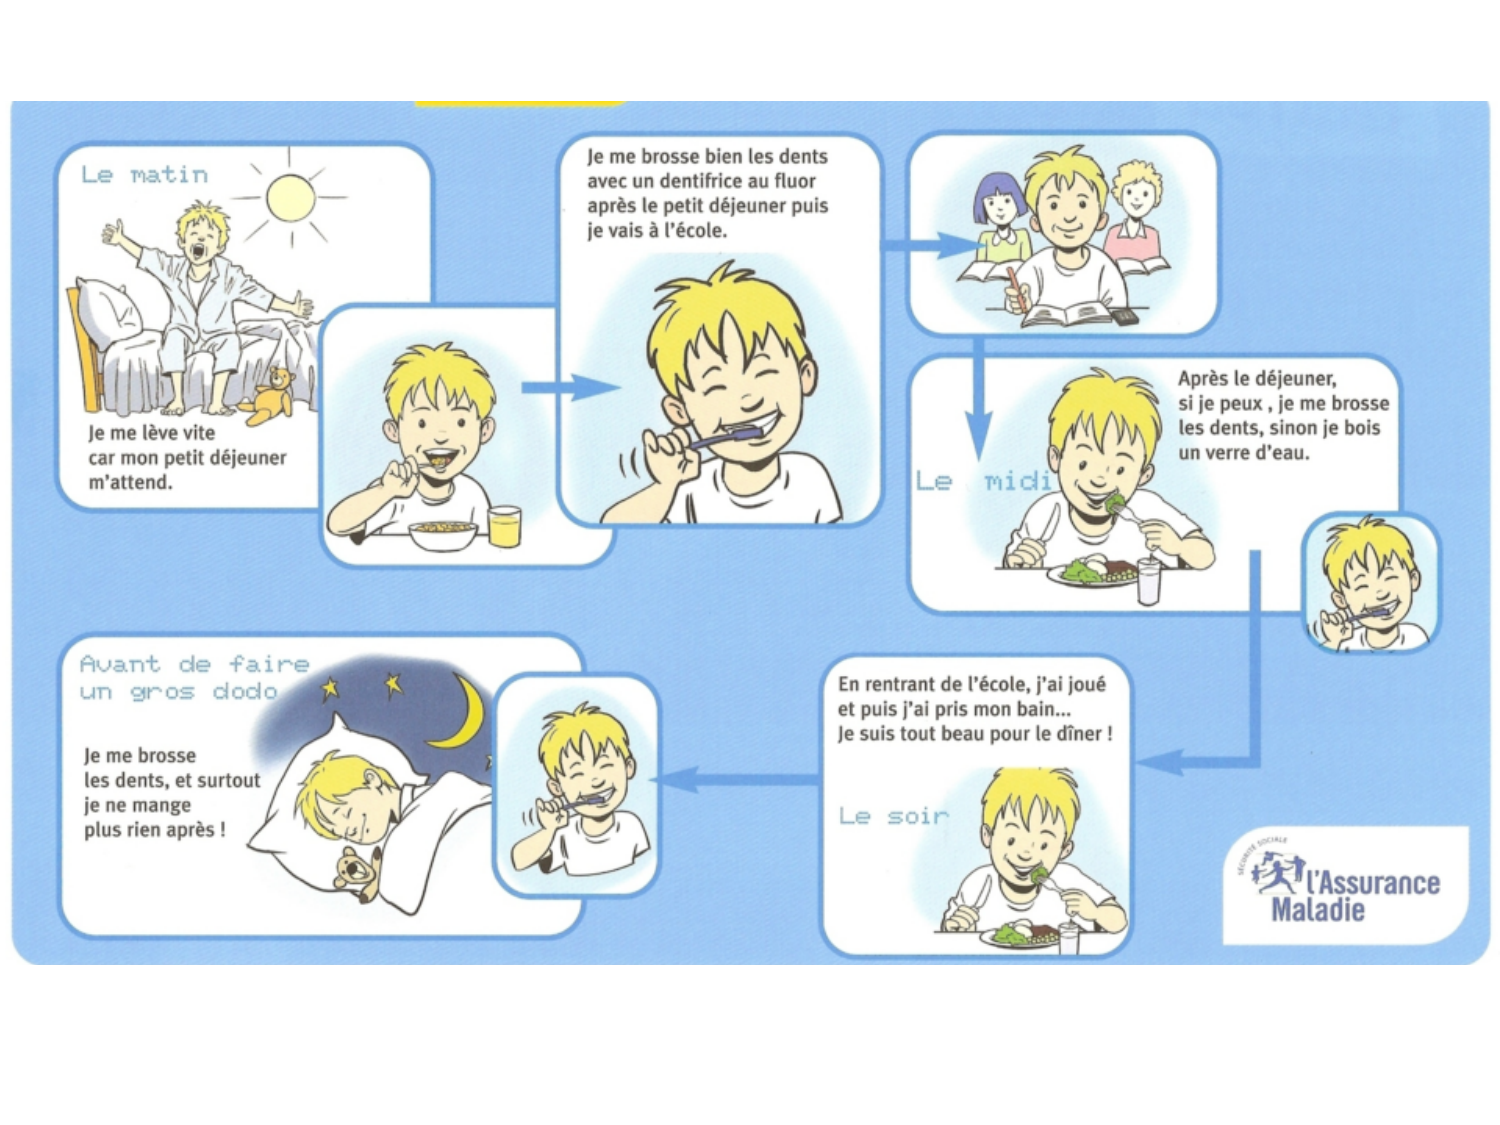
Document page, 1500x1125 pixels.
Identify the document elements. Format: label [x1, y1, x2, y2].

picture [0, 101, 1500, 965]
